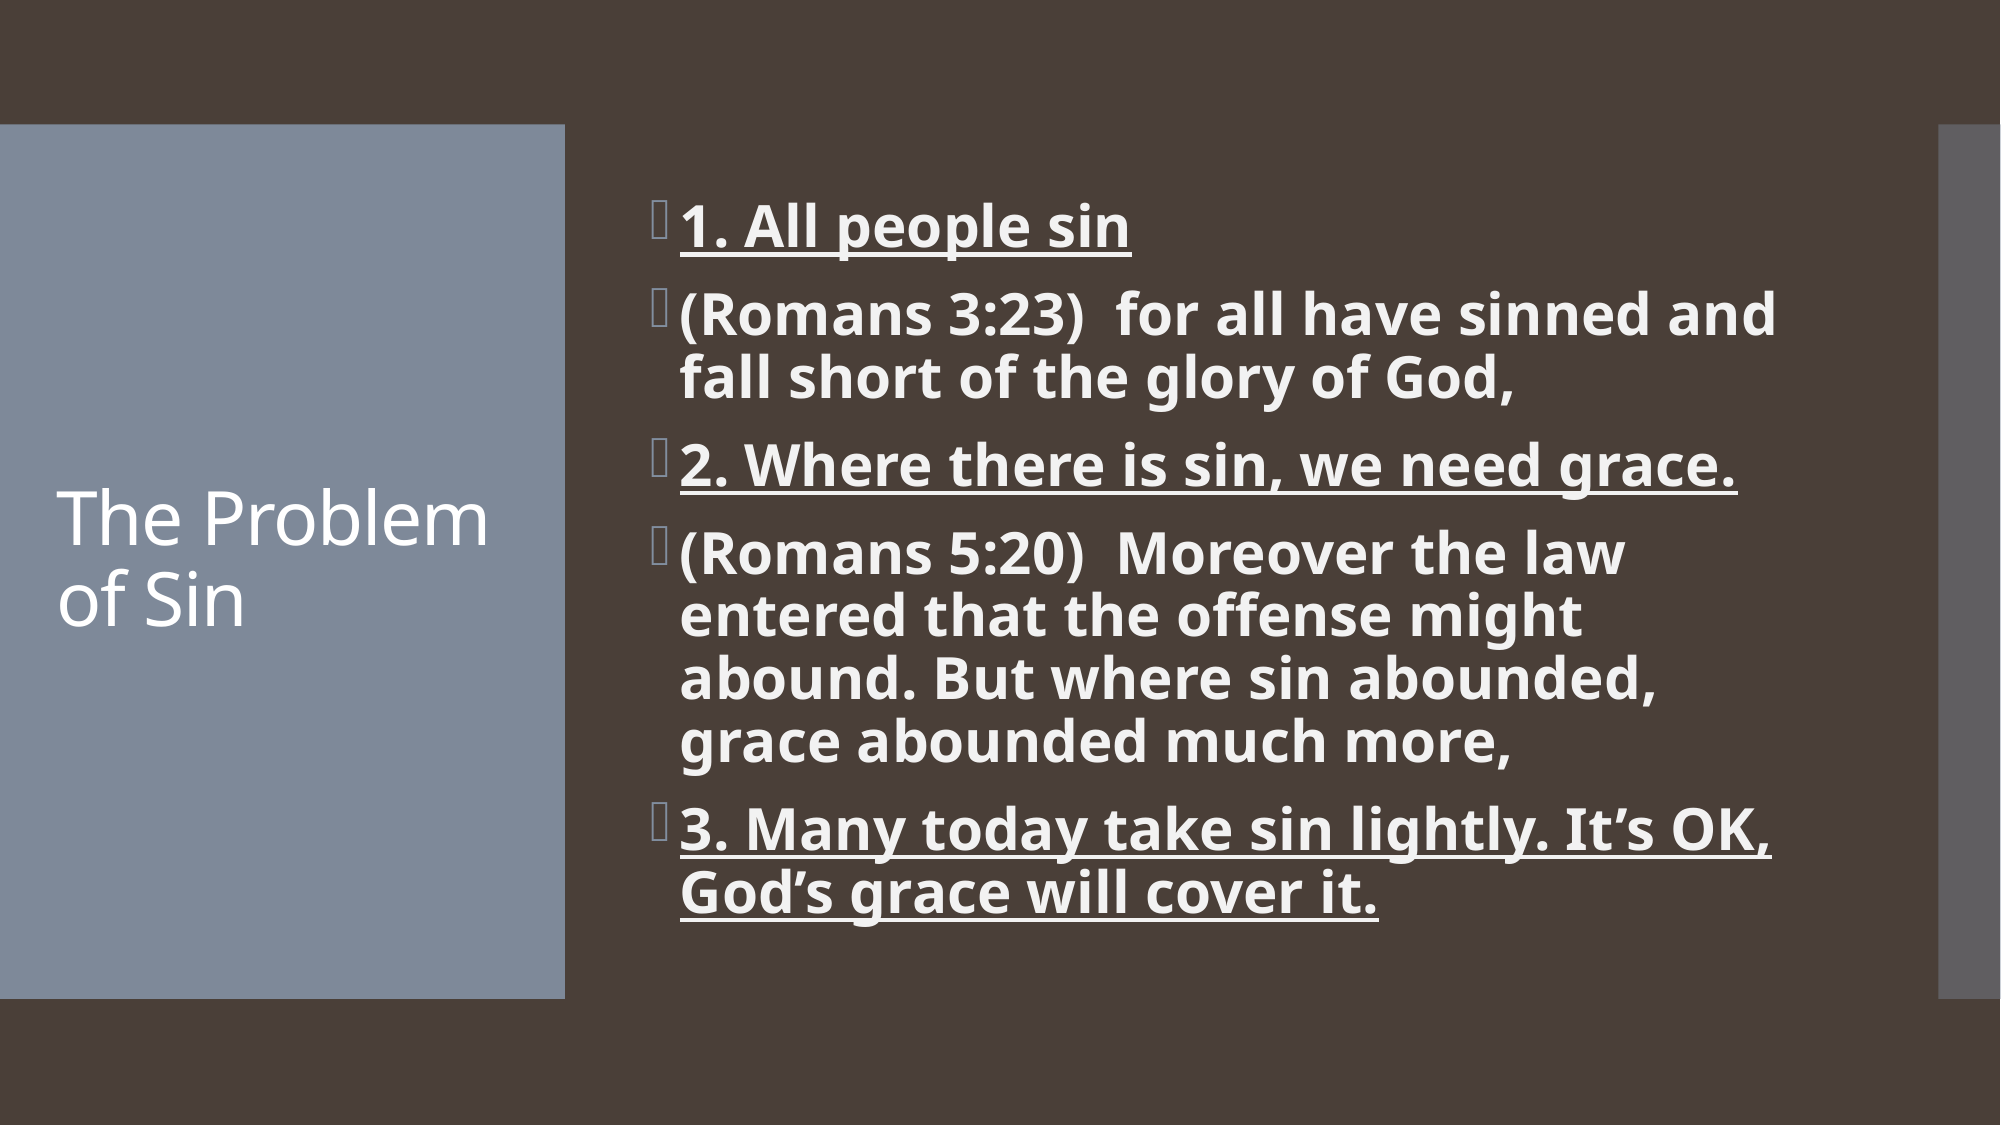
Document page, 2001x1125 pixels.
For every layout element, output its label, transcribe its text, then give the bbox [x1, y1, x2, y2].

list 1. All people sin (Romans 3:23) for all have sinned and fall short of the glory of God, 2. Where there is sin, we need grace. (Romans 5:20) Moreover the law entered that the offense might abound. But where sin abounded, grace abounded much more, 3. Many today take sin lightly. It’s OK, God’s grace will cover it. [634, 141, 1835, 982]
title The Problem of Sin [41, 184, 525, 940]
